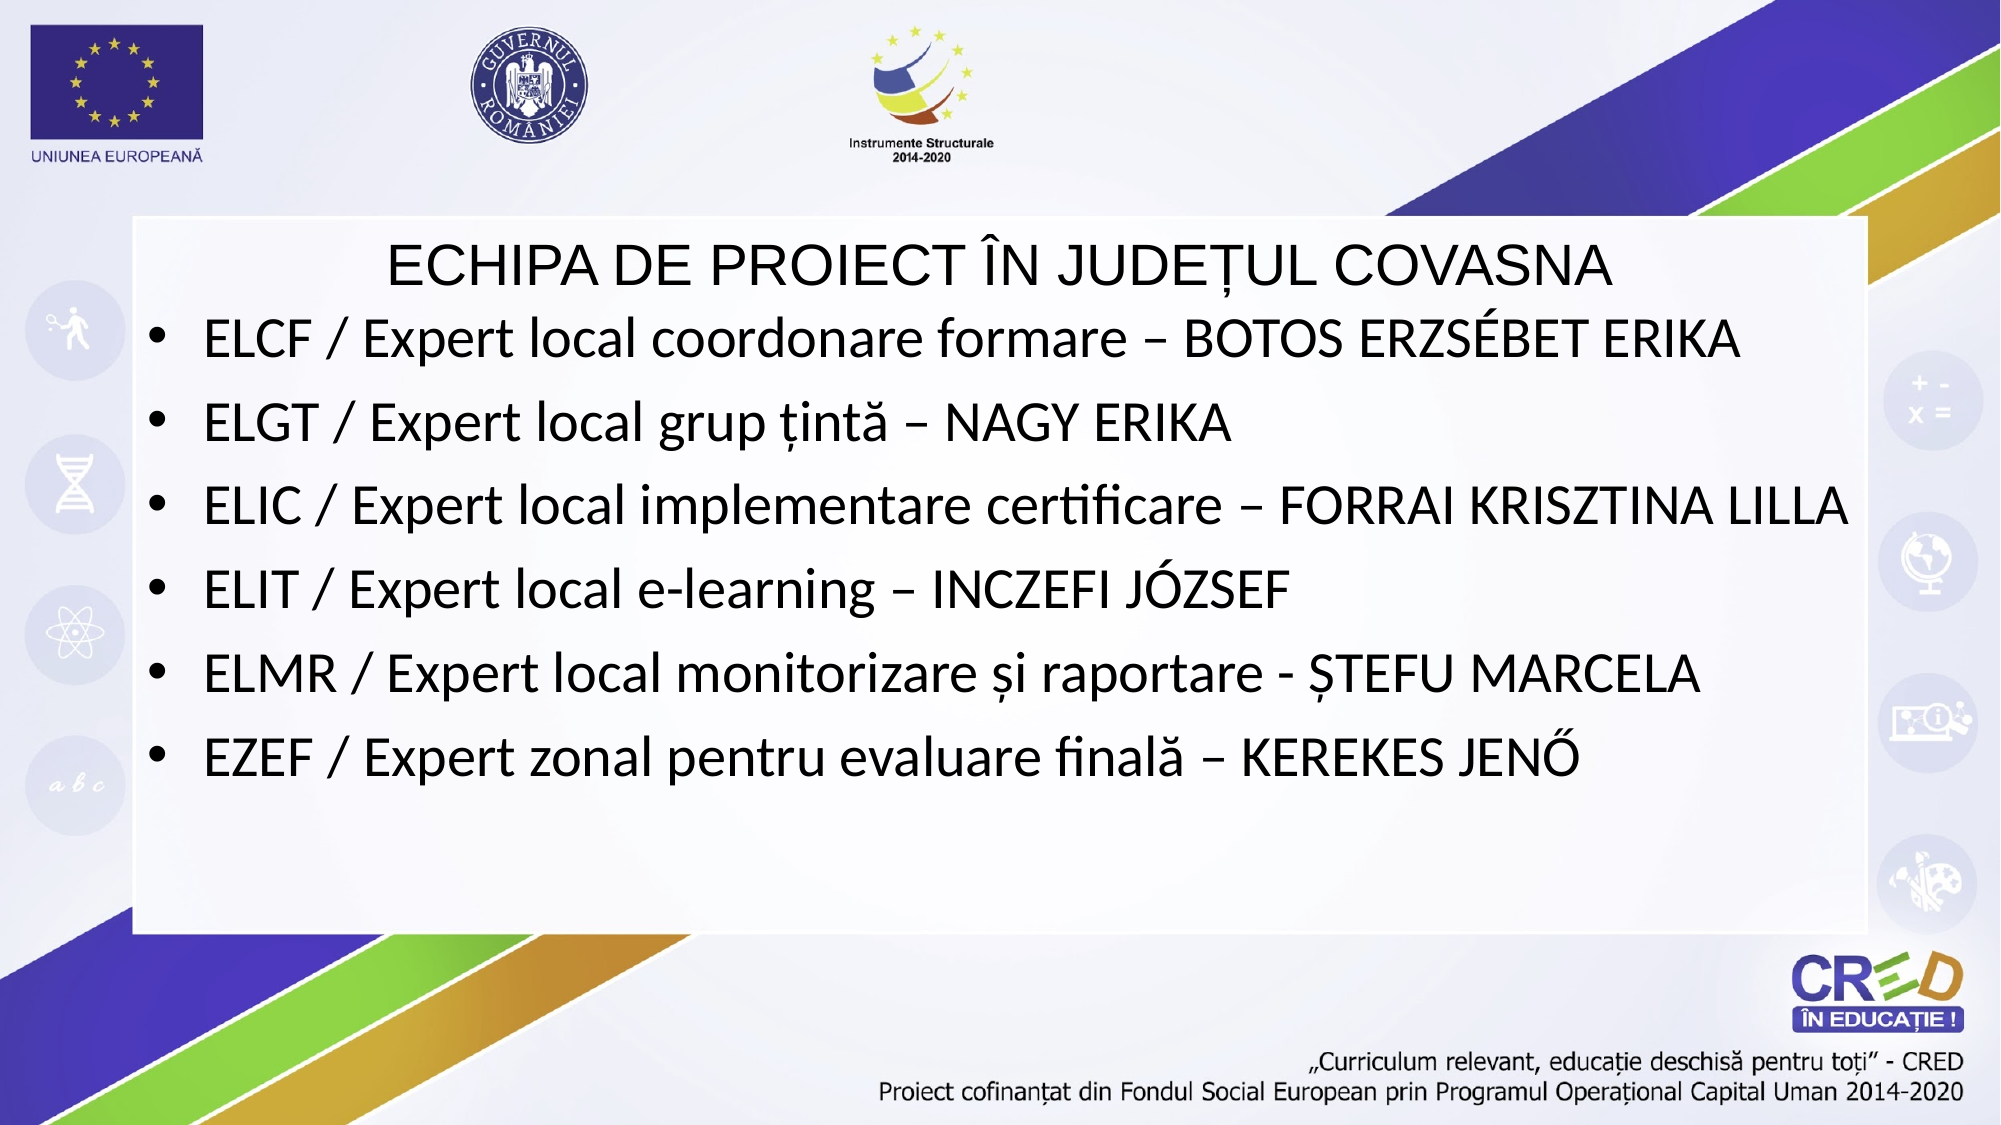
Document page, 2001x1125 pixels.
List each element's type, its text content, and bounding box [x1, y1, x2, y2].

title ECHIPA DE PROIECT ÎN JUDEȚUL COVASNA [137, 207, 1863, 299]
list ELCF / Expert local coordonare formare – BOTOS ERZSÉBET ERIKA ELGT / Expert local grup țintă – NAGY ERIKA ELIC / Expert local implementare certificare – FORRAI KRISZTINA LILLA ELIT / Expert local e-learning – INCZEFI JÓZSEF ELMR / Expert local monitorizare și raportare - ȘTEFU MARCELA EZEF / Expert zonal pentru evaluare finală – KEREKES JENŐ [113, 299, 1887, 1014]
picture [0, 0, 2001, 1125]
